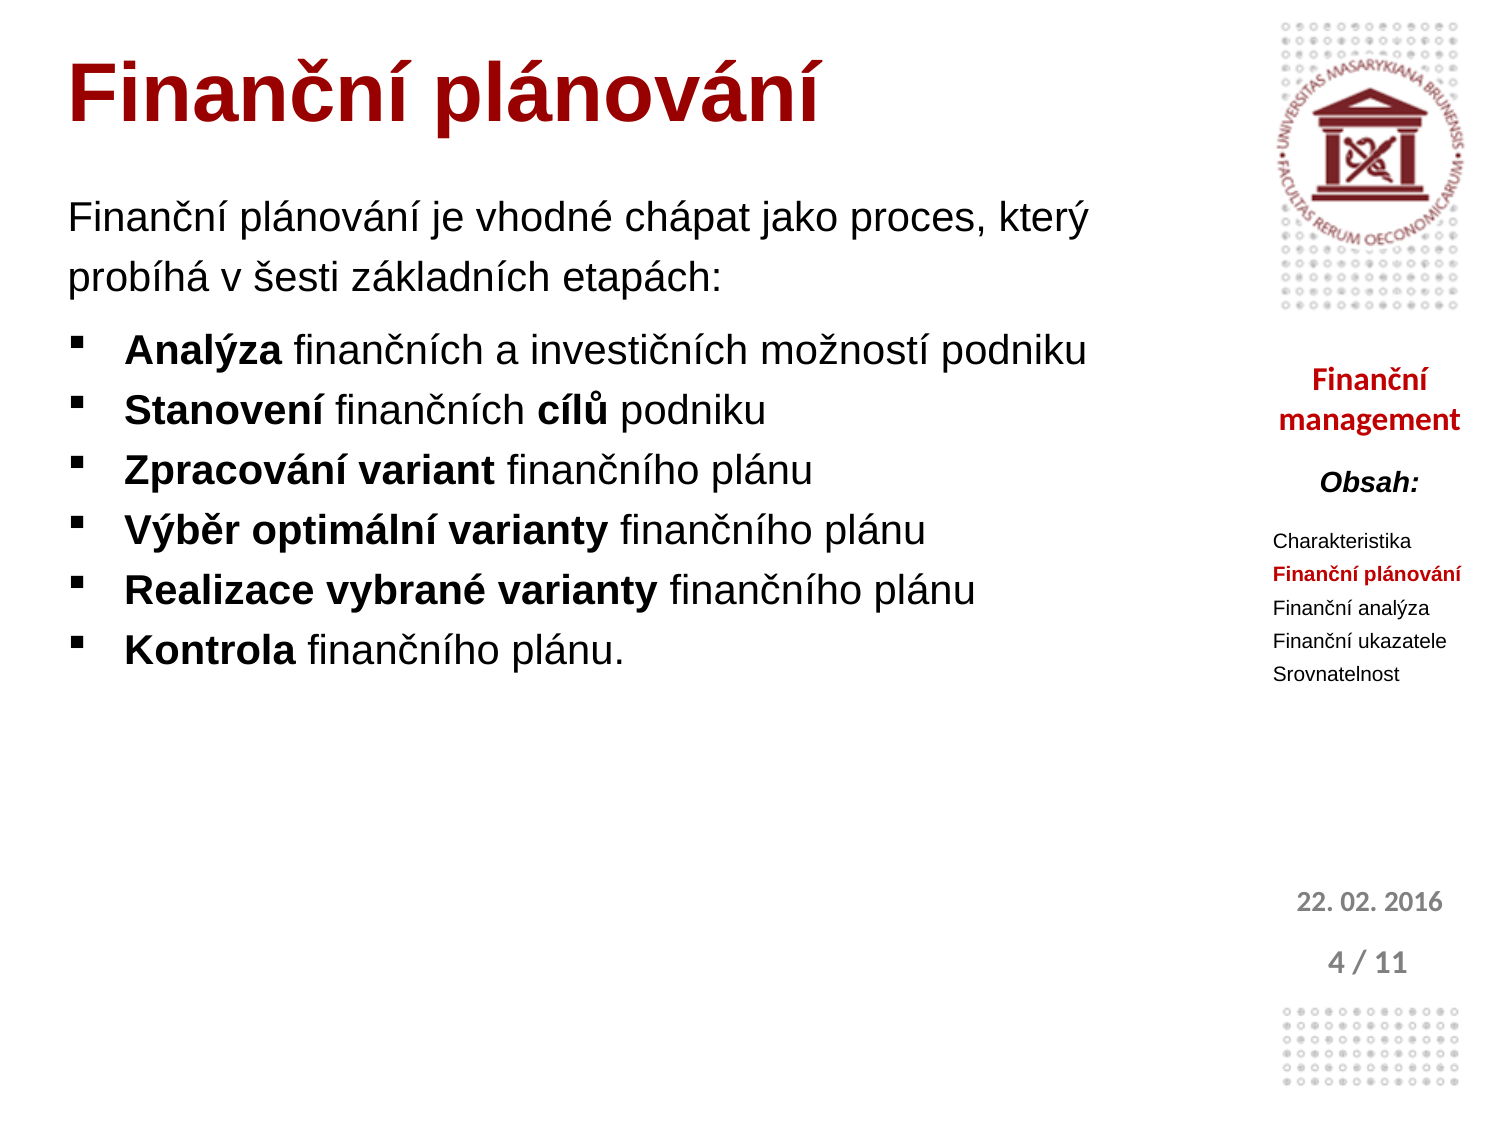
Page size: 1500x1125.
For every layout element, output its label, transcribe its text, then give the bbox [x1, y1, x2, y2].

text_box Finanční plánování [53, 30, 1223, 145]
text_box 4 / 11 [1240, 932, 1496, 988]
picture [1257, 975, 1482, 1114]
text_box Obsah: Charakteristika Finanční plánování Finanční analýza Finanční ukazatele Srovnatelnost [1258, 456, 1482, 847]
text_box Finanční plánování je vhodné chápat jako proces, který probíhá v šesti základních etapách: Analýza finančních a investičních možností podniku Stanovení finančních cílů podniku Zpracování variant finančního plánu Výběr optimální varianty finančního plánu Realizace vybrané varianty finančního plánu Kontrola finančního plánu. [53, 172, 1223, 1071]
text_box Finanční management [1242, 349, 1498, 445]
picture [1242, 3, 1498, 340]
text_box 22. 02. 2016 [1242, 874, 1498, 925]
